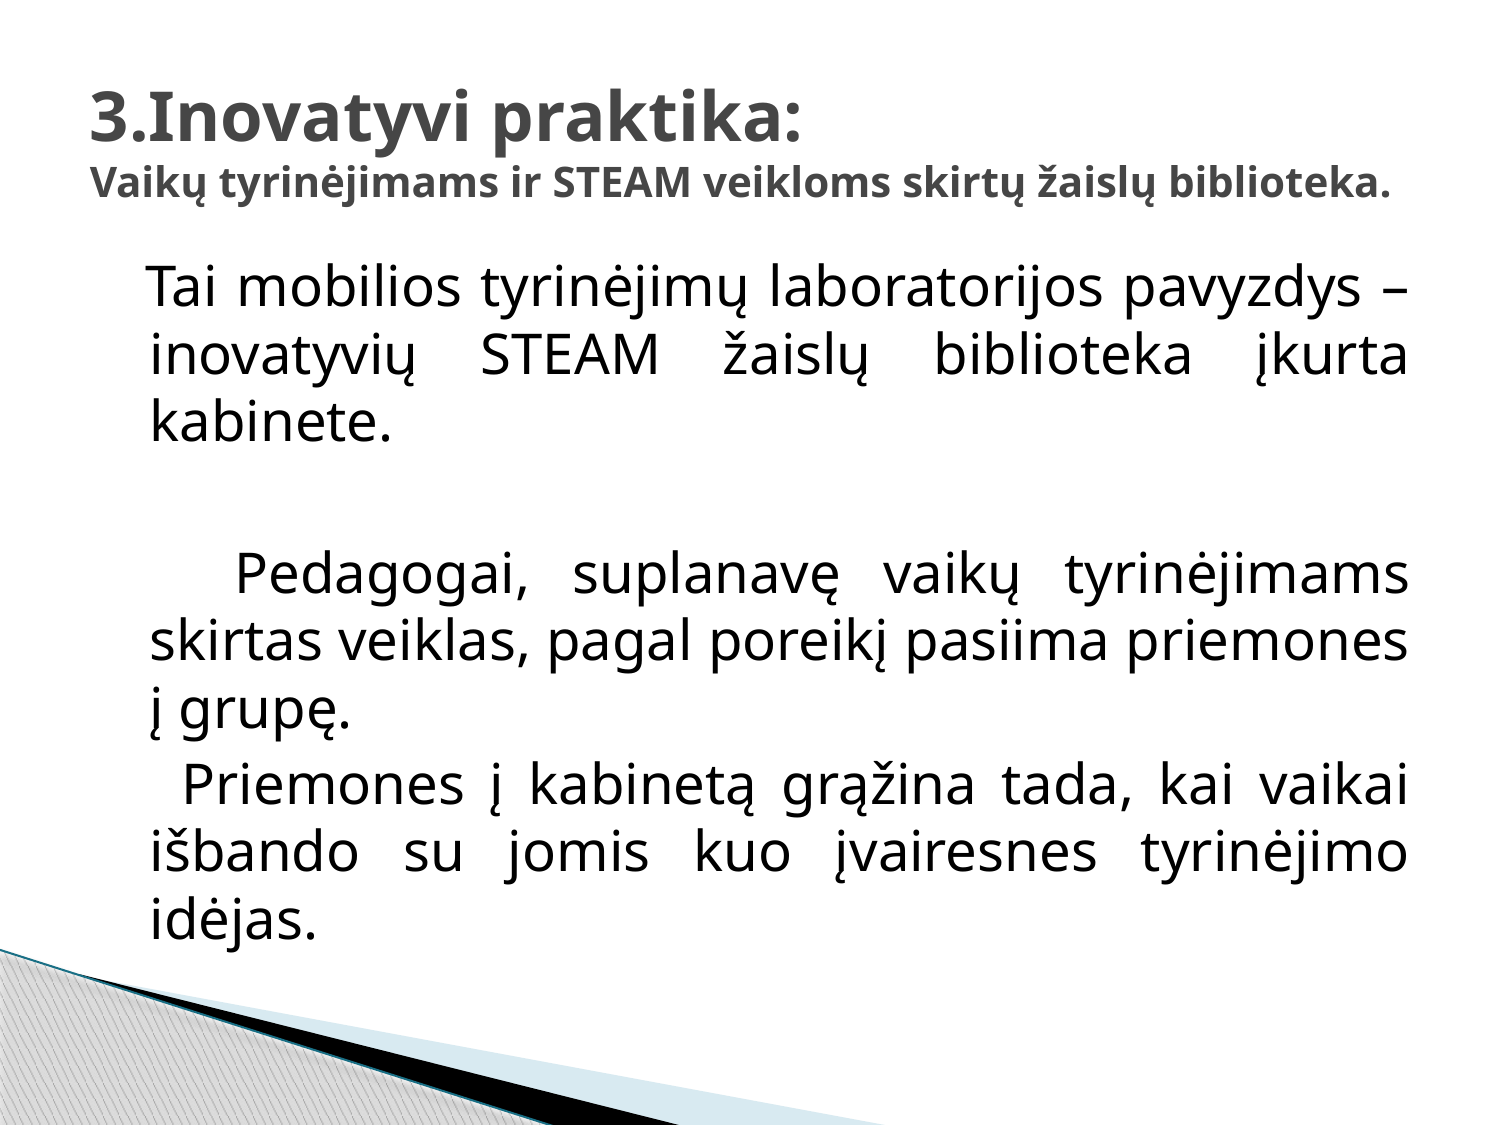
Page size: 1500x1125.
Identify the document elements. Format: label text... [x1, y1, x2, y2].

list Tai mobilios tyrinėjimų laboratorijos pavyzdys – inovatyvių STEAM žaislų biblioteka įkurta kabinete. Pedagogai, suplanavę vaikų tyrinėjimams skirtas veiklas, pagal poreikį pasiima priemones į grupę. Priemones į kabinetą grąžina tada, kai vaikai išbando su jomis kuo įvairesnes tyrinėjimo idėjas. [75, 243, 1425, 986]
title 3.Inovatyvi praktika: Vaikų tyrinėjimams ir STEAM veikloms skirtų žaislų biblioteka. [75, 45, 1425, 233]
